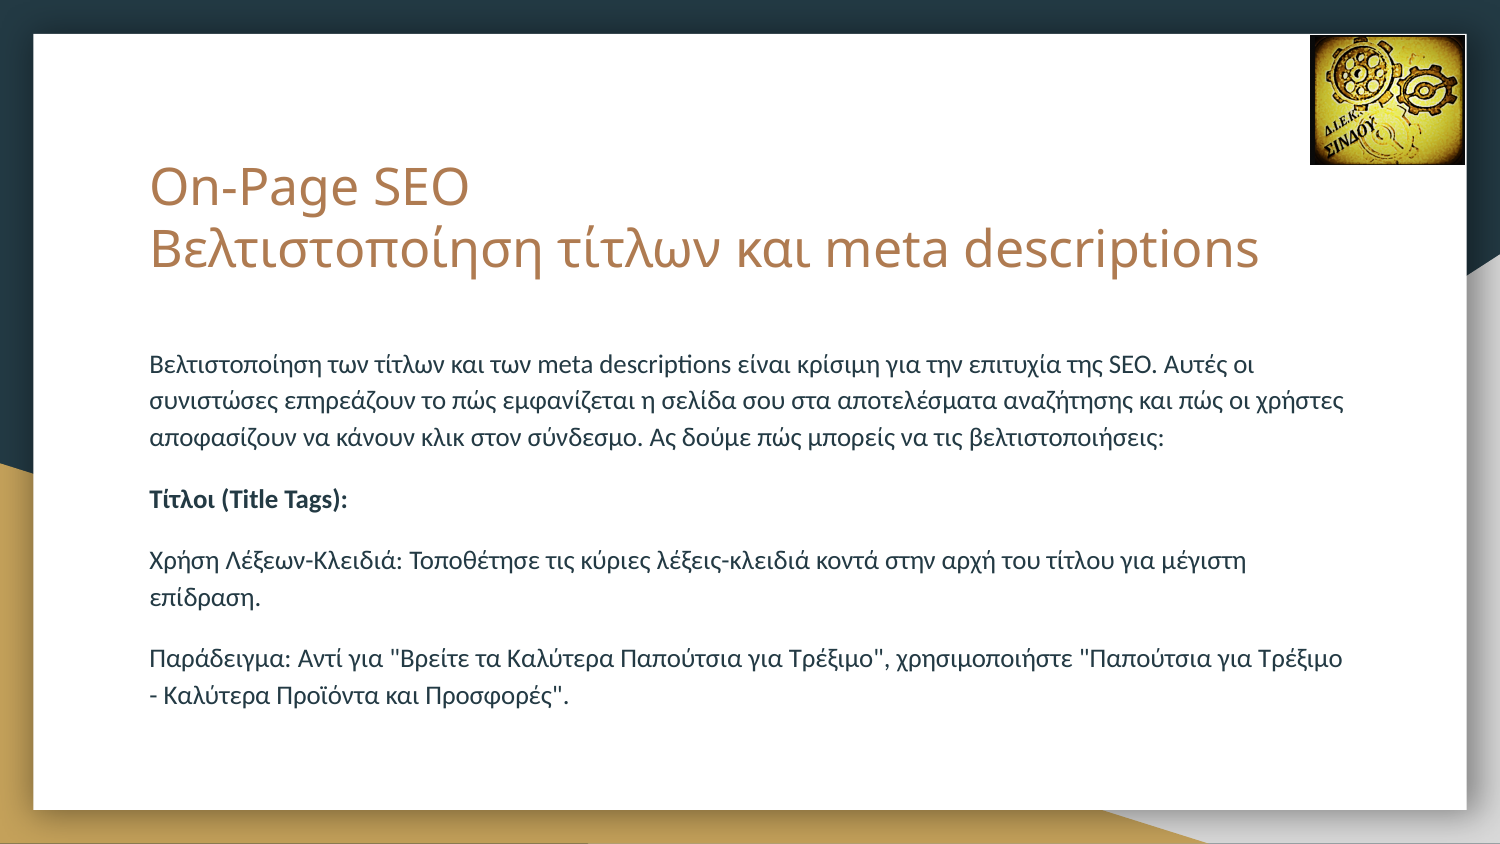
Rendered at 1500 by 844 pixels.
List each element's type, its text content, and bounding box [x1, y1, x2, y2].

list Βελτιστοποίηση των τίτλων και των meta descriptions είναι κρίσιμη για την επιτυχία της SEO. Αυτές οι συνιστώσες επηρεάζουν το πώς εμφανίζεται η σελίδα σου στα αποτελέσματα αναζήτησης και πώς οι χρήστες αποφασίζουν να κάνουν κλικ στον σύνδεσμο. Ας δούμε πώς μπορείς να τις βελτιστοποιήσεις: Τίτλοι (Title Tags): Χρήση Λέξεων-Κλειδιά: Τοποθέτησε τις κύριες λέξεις-κλειδιά κοντά στην αρχή του τίτλου για μέγιστη επίδραση. Παράδειγμα: Αντί για "Βρείτε τα Καλύτερα Παπούτσια για Τρέξιμο", χρησιμοποιήστε "Παπούτσια για Τρέξιμο - Καλύτερα Προϊόντα και Προσφορές". [134, 326, 1366, 729]
title On-Page SEO Βελτιστοποίηση τίτλων και meta descriptions [134, 138, 1366, 296]
picture [1310, 35, 1466, 165]
